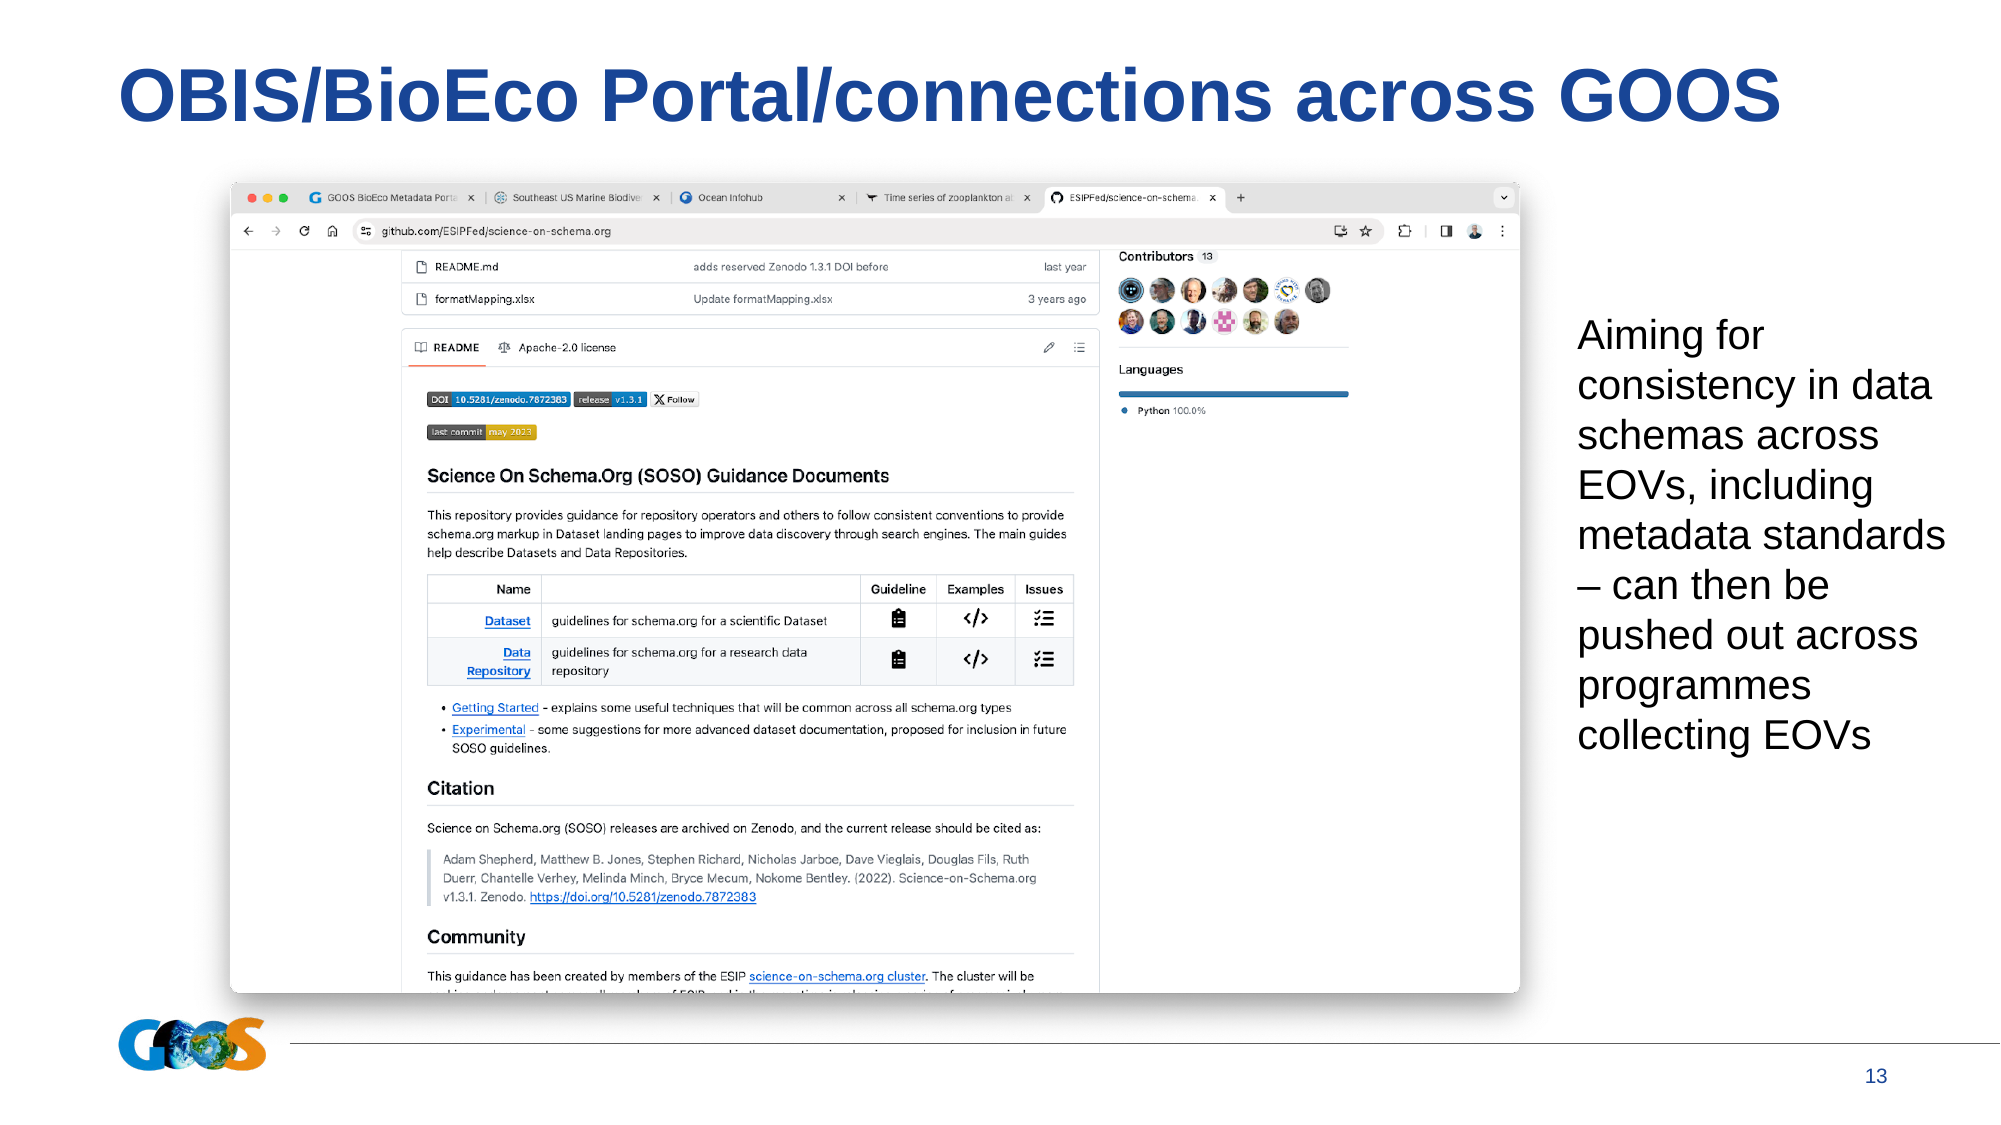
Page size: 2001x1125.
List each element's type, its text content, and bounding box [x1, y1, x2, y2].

picture [118, 152, 1563, 1071]
text_box Aiming for consistency in data schemas across EOVs, including metadata standards – can then be pushed out across programmes collecting EOVs [1567, 299, 1967, 766]
title OBIS/BioEco Portal/connections across GOOS [118, 60, 1882, 155]
slide_number ‹#› [1845, 1065, 1888, 1097]
